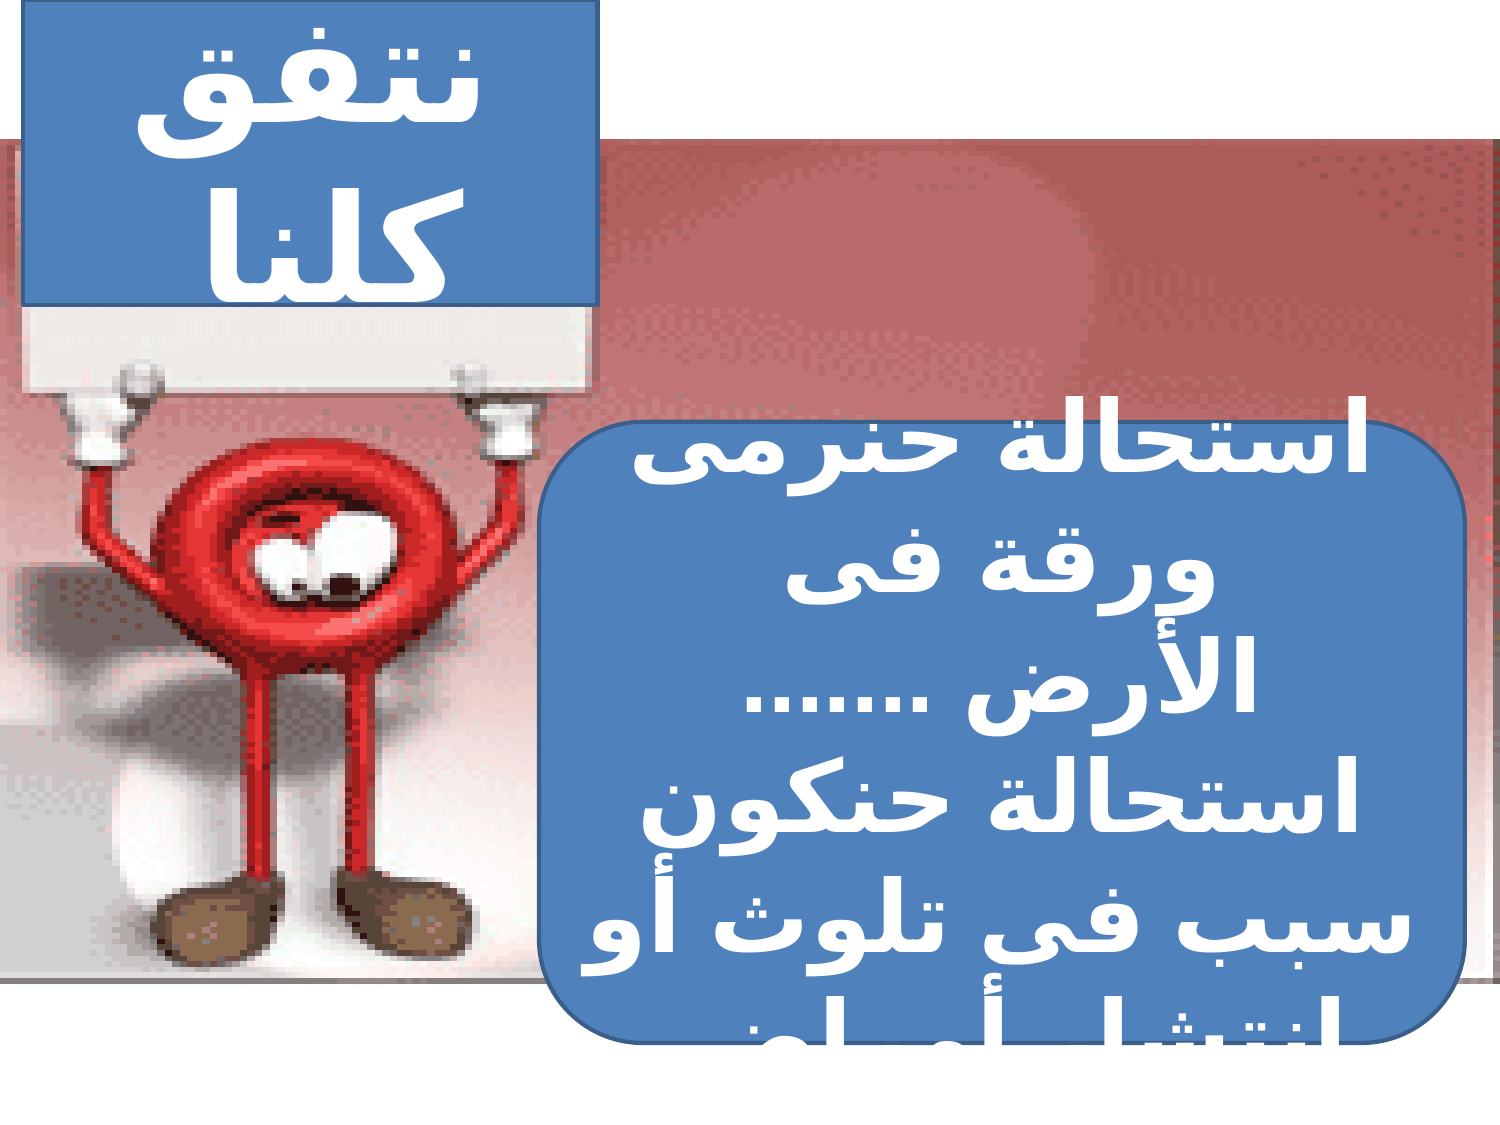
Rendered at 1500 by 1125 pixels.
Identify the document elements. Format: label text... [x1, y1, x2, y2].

picture [0, 0, 1500, 1125]
text_box استحالة حنرمى ورقة فى الأرض ....... استحالة حنكون سبب فى تلوث أو انتشار أمراض [536, 419, 1467, 1046]
text_box نتفق كلنا [21, 0, 600, 307]
